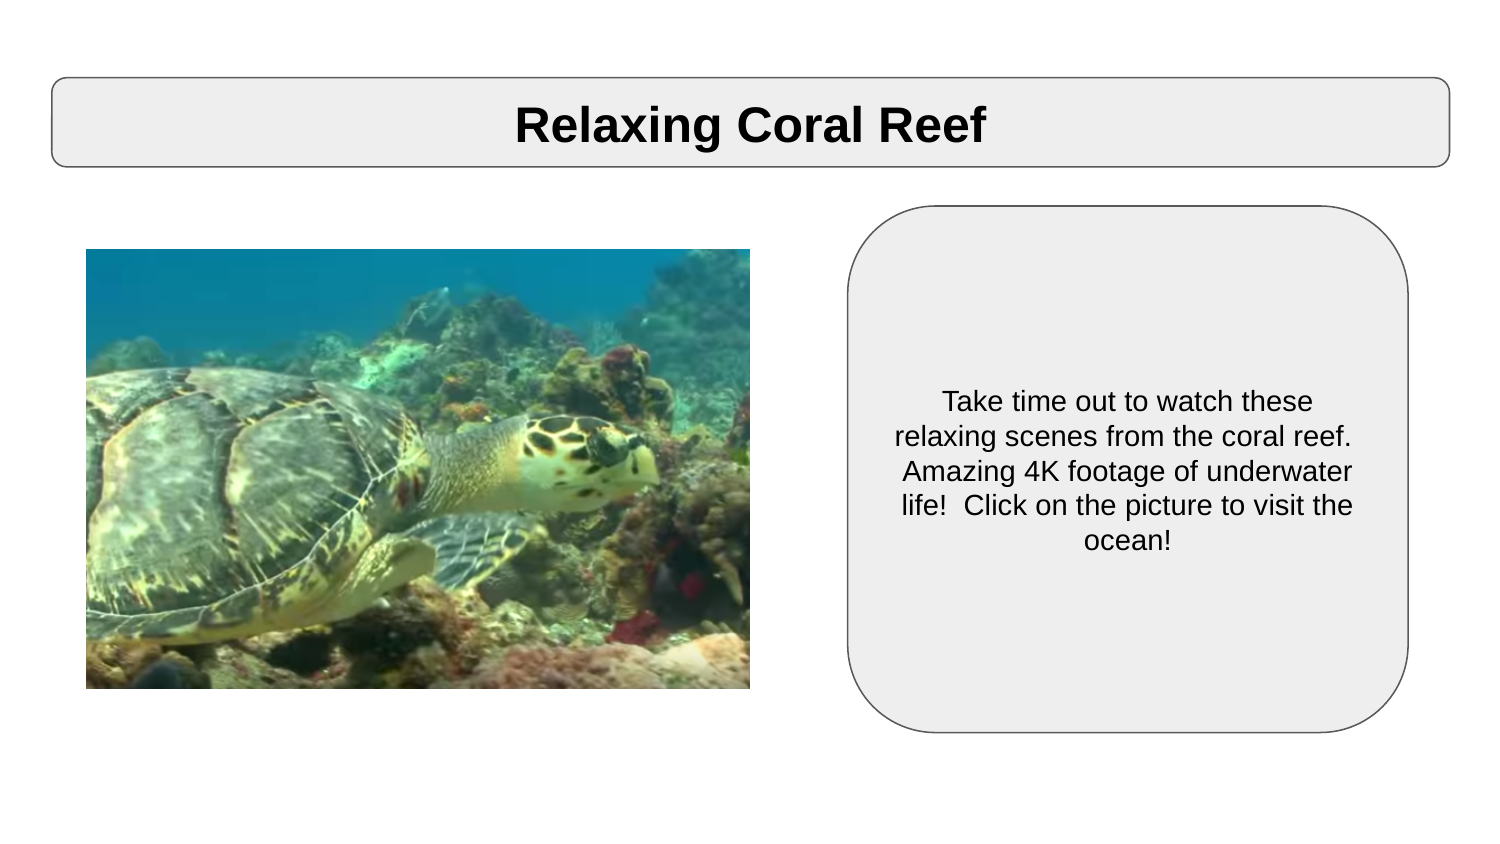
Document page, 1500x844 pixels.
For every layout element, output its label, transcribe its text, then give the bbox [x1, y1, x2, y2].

text_box Relaxing Coral Reef [51, 77, 1450, 167]
text_box Take time out to watch these relaxing scenes from the coral reef. Amazing 4K footage of underwater life! Click on the picture to visit the ocean! [847, 205, 1409, 733]
picture [86, 249, 751, 690]
